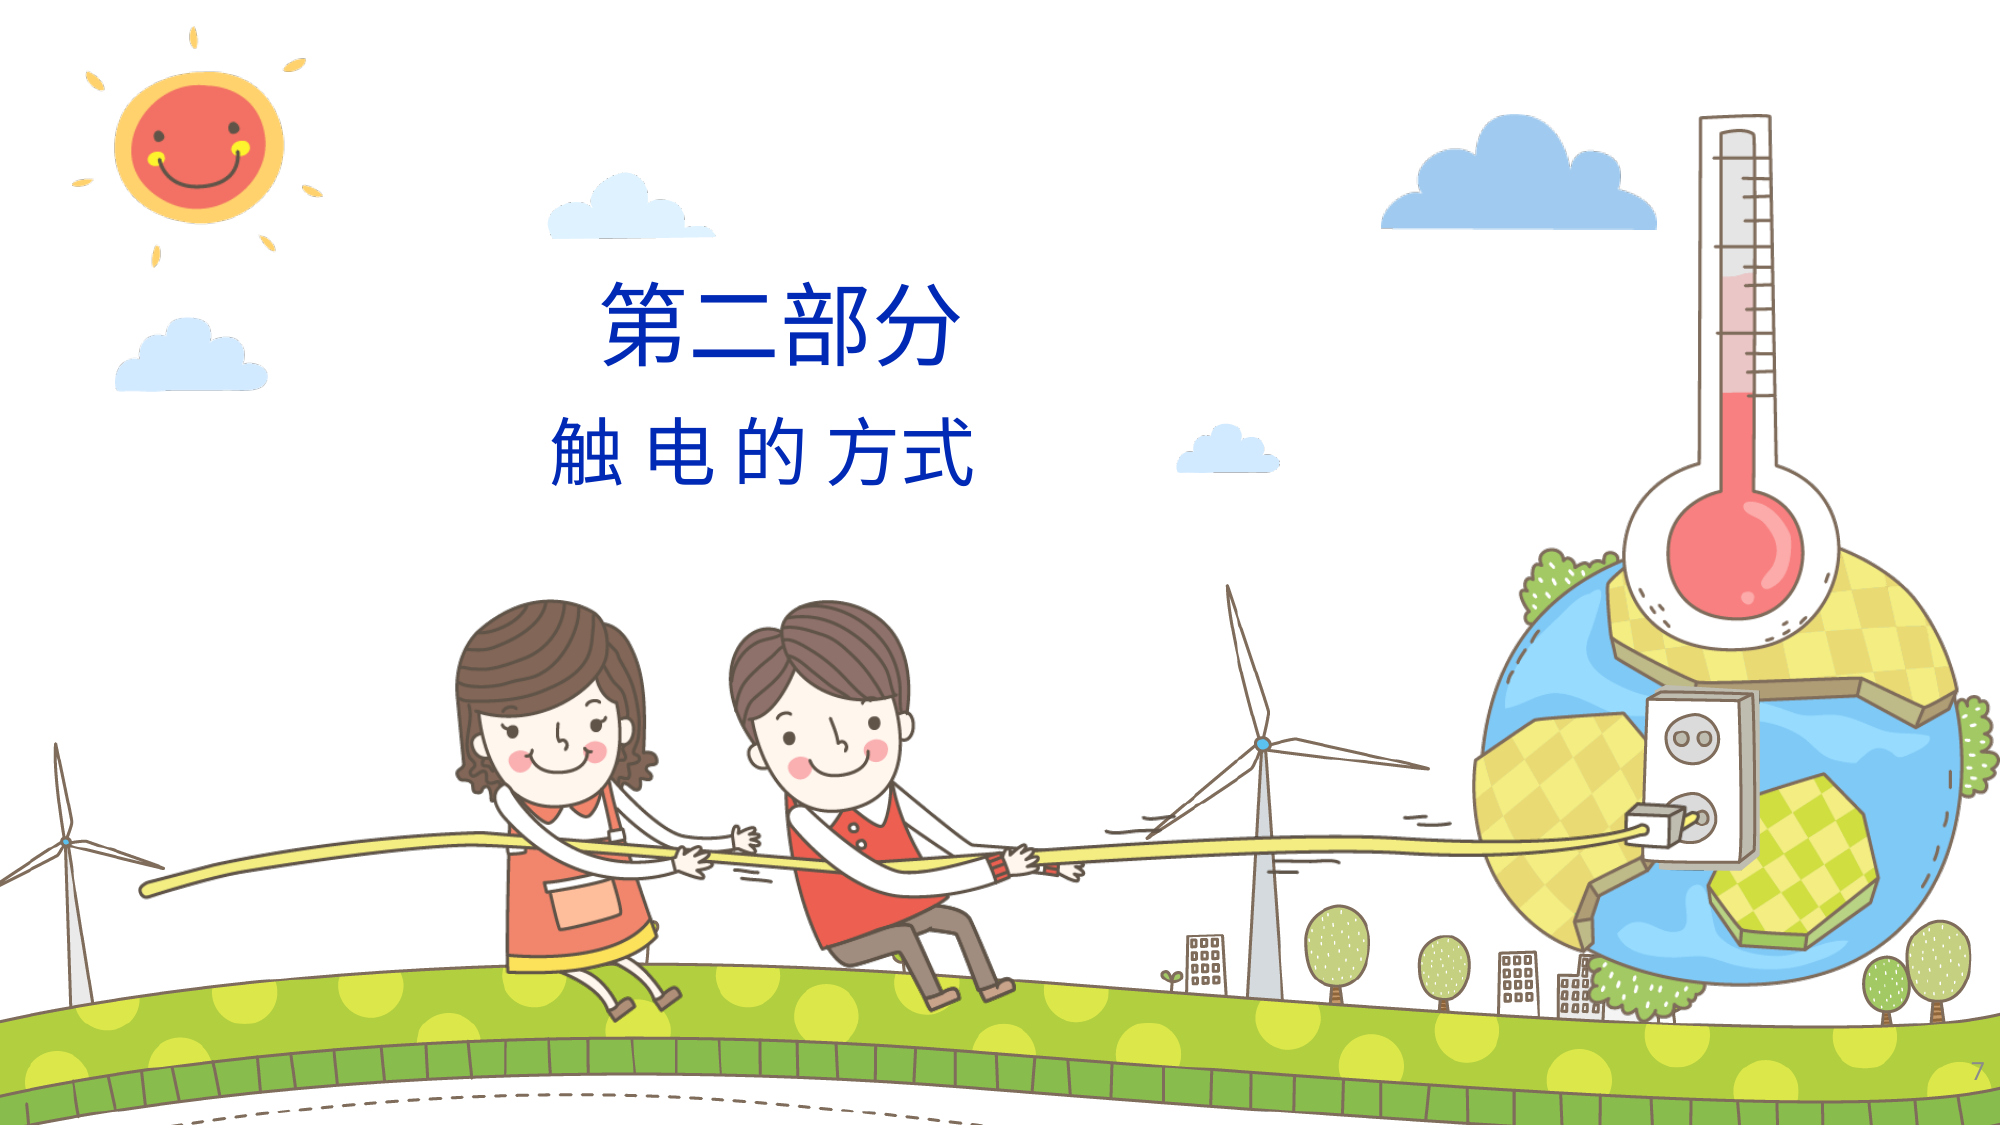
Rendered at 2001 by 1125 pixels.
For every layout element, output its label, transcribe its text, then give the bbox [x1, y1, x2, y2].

picture [72, 26, 323, 268]
picture [0, 114, 2000, 1125]
text_box 触 电 的 方式 [535, 353, 1228, 504]
picture [547, 172, 716, 239]
picture [115, 317, 268, 392]
text_box 第二部分 [582, 205, 1017, 386]
picture [1176, 423, 1280, 473]
